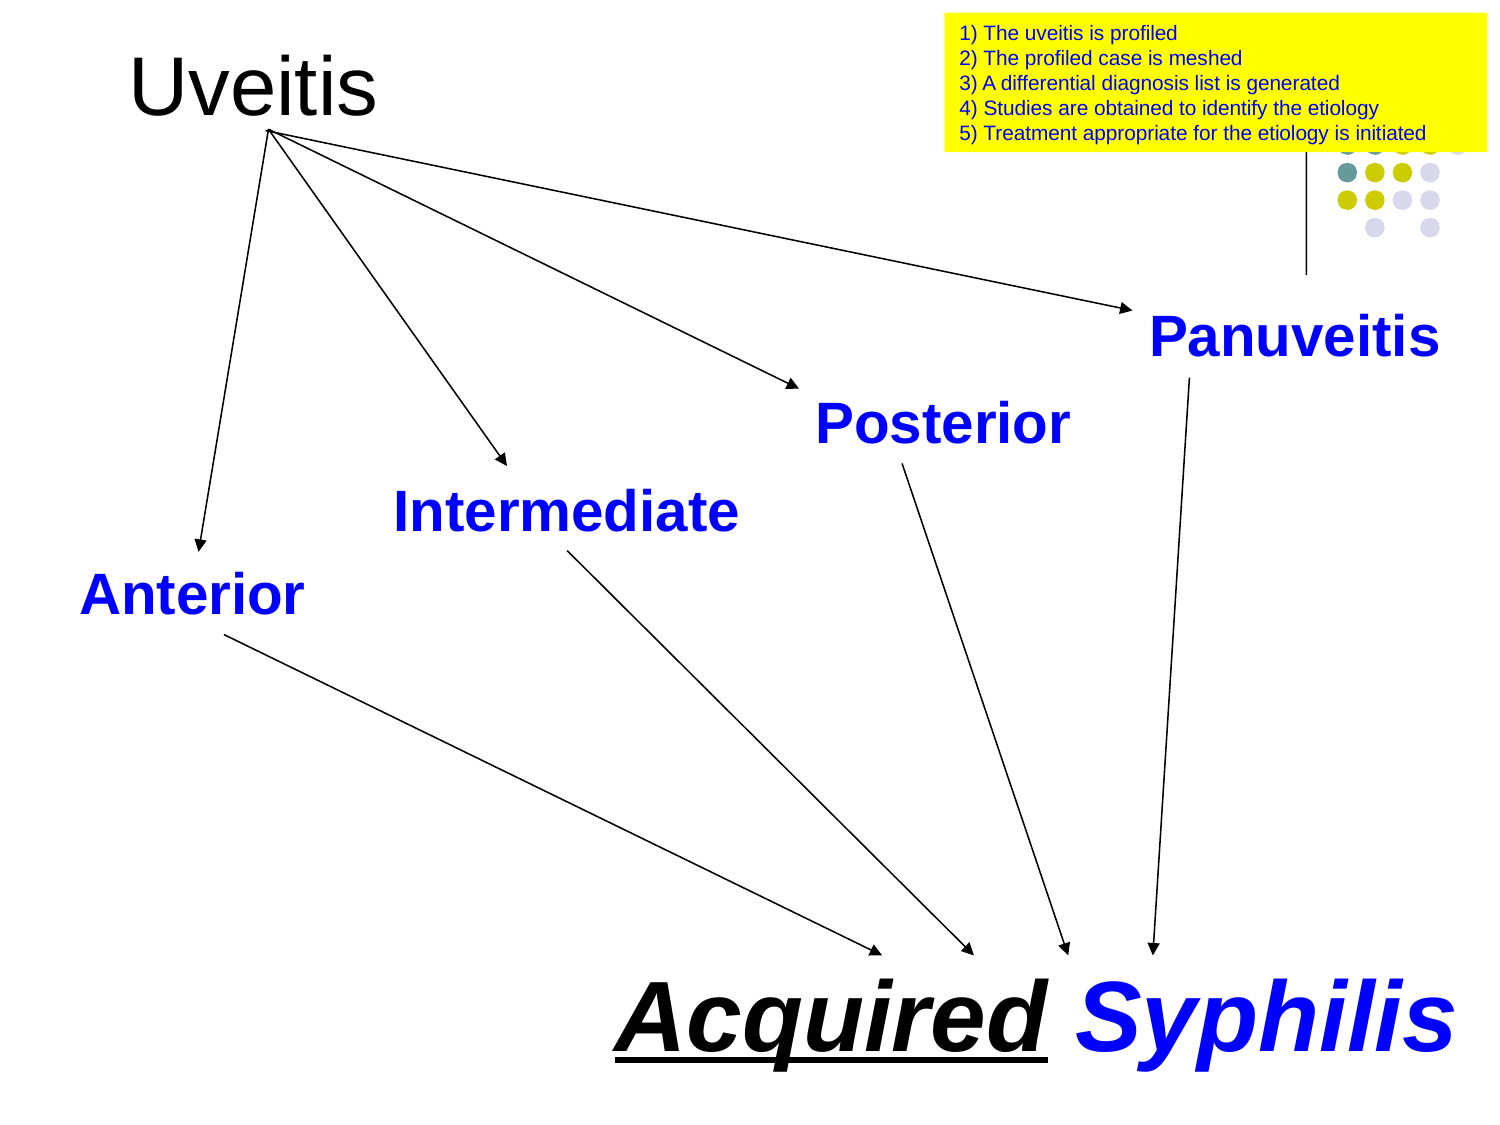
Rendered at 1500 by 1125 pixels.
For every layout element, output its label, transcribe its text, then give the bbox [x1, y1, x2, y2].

text_box 1) The uveitis is profiled 2) The profiled case is meshed 3) A differential diagnosis list is generated 4) Studies are obtained to identify the etiology 5) Treatment appropriate for the etiology is initiated [944, 12, 1488, 153]
text_box Uveitis [113, 24, 394, 140]
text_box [265, 130, 1133, 311]
text_box Posterior [800, 377, 1087, 463]
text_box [223, 634, 561, 956]
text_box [268, 318, 800, 389]
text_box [1152, 377, 1190, 956]
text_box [268, 395, 508, 467]
text_box Acquired Syphilis [599, 944, 1474, 1080]
text_box Anterior [64, 548, 324, 634]
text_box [198, 128, 269, 552]
text_box Panuveitis [1134, 290, 1456, 376]
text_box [566, 551, 896, 956]
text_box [901, 463, 1069, 956]
text_box Intermediate [378, 466, 756, 551]
